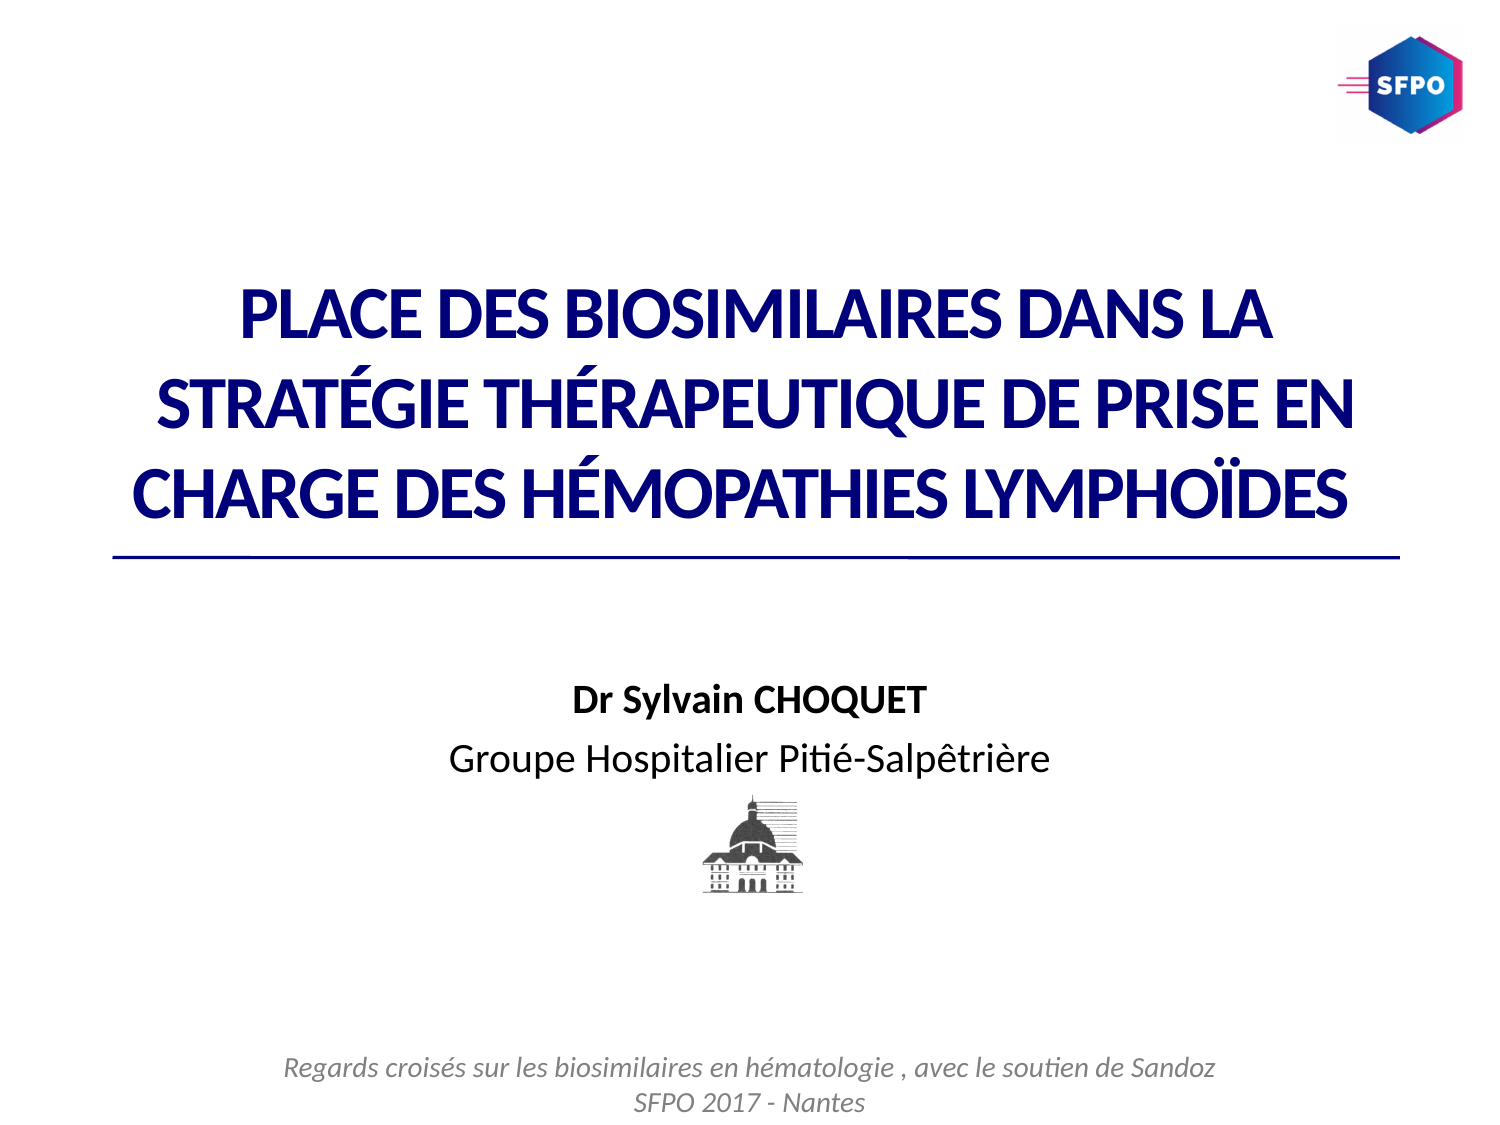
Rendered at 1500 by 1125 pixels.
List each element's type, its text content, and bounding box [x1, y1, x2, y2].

picture [1336, 21, 1464, 149]
subtitle Dr Sylvain CHOQUET Groupe Hospitalier Pitié-Salpêtrière [225, 664, 1275, 953]
text_box Place des biosimilaires dans la stratégie thérapeutique de prise en charge des hémopathies lymphoïdes [112, 224, 1400, 542]
picture [691, 776, 821, 902]
text_box Regards croisés sur les biosimilaires en hématologie , avec le soutien de Sandoz SFPO 2017 - Nantes [268, 1041, 1232, 1125]
